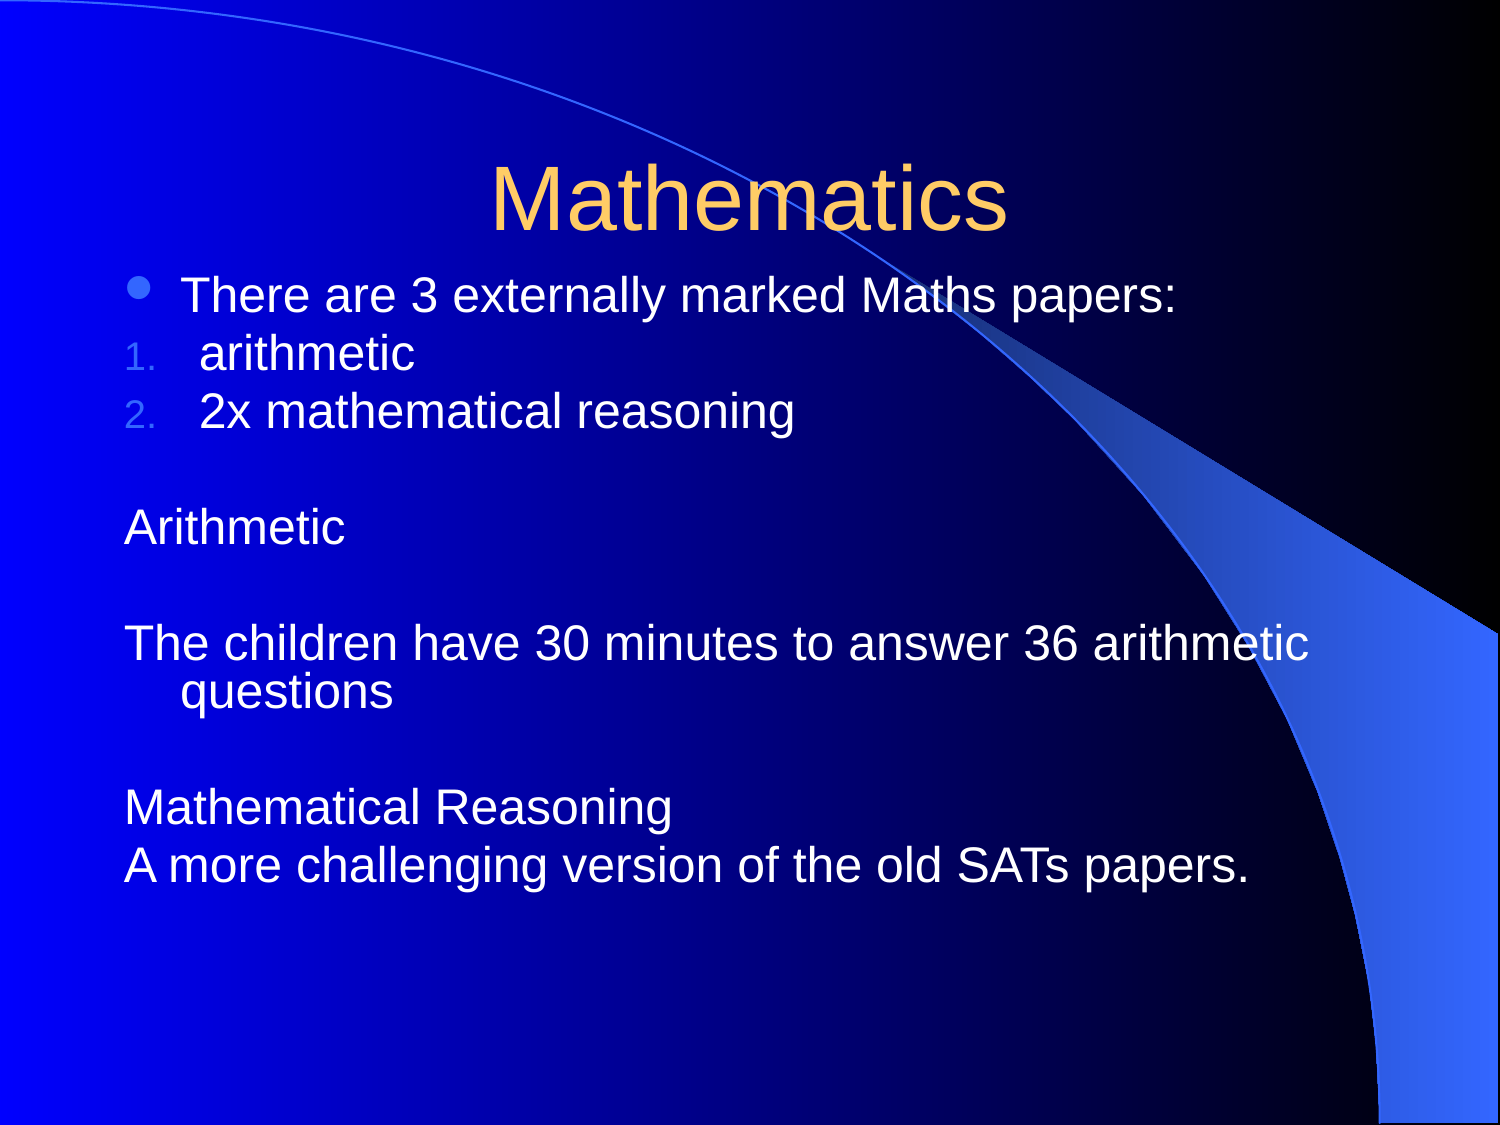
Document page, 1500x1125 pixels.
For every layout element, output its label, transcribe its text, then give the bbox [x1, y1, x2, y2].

title Mathematics [112, 99, 1388, 288]
list There are 3 externally marked Maths papers: arithmetic 2x mathematical reasoning Arithmetic The children have 30 minutes to answer 36 arithmetic questions Mathematical Reasoning A more challenging version of the old SATs papers. [108, 266, 1385, 868]
